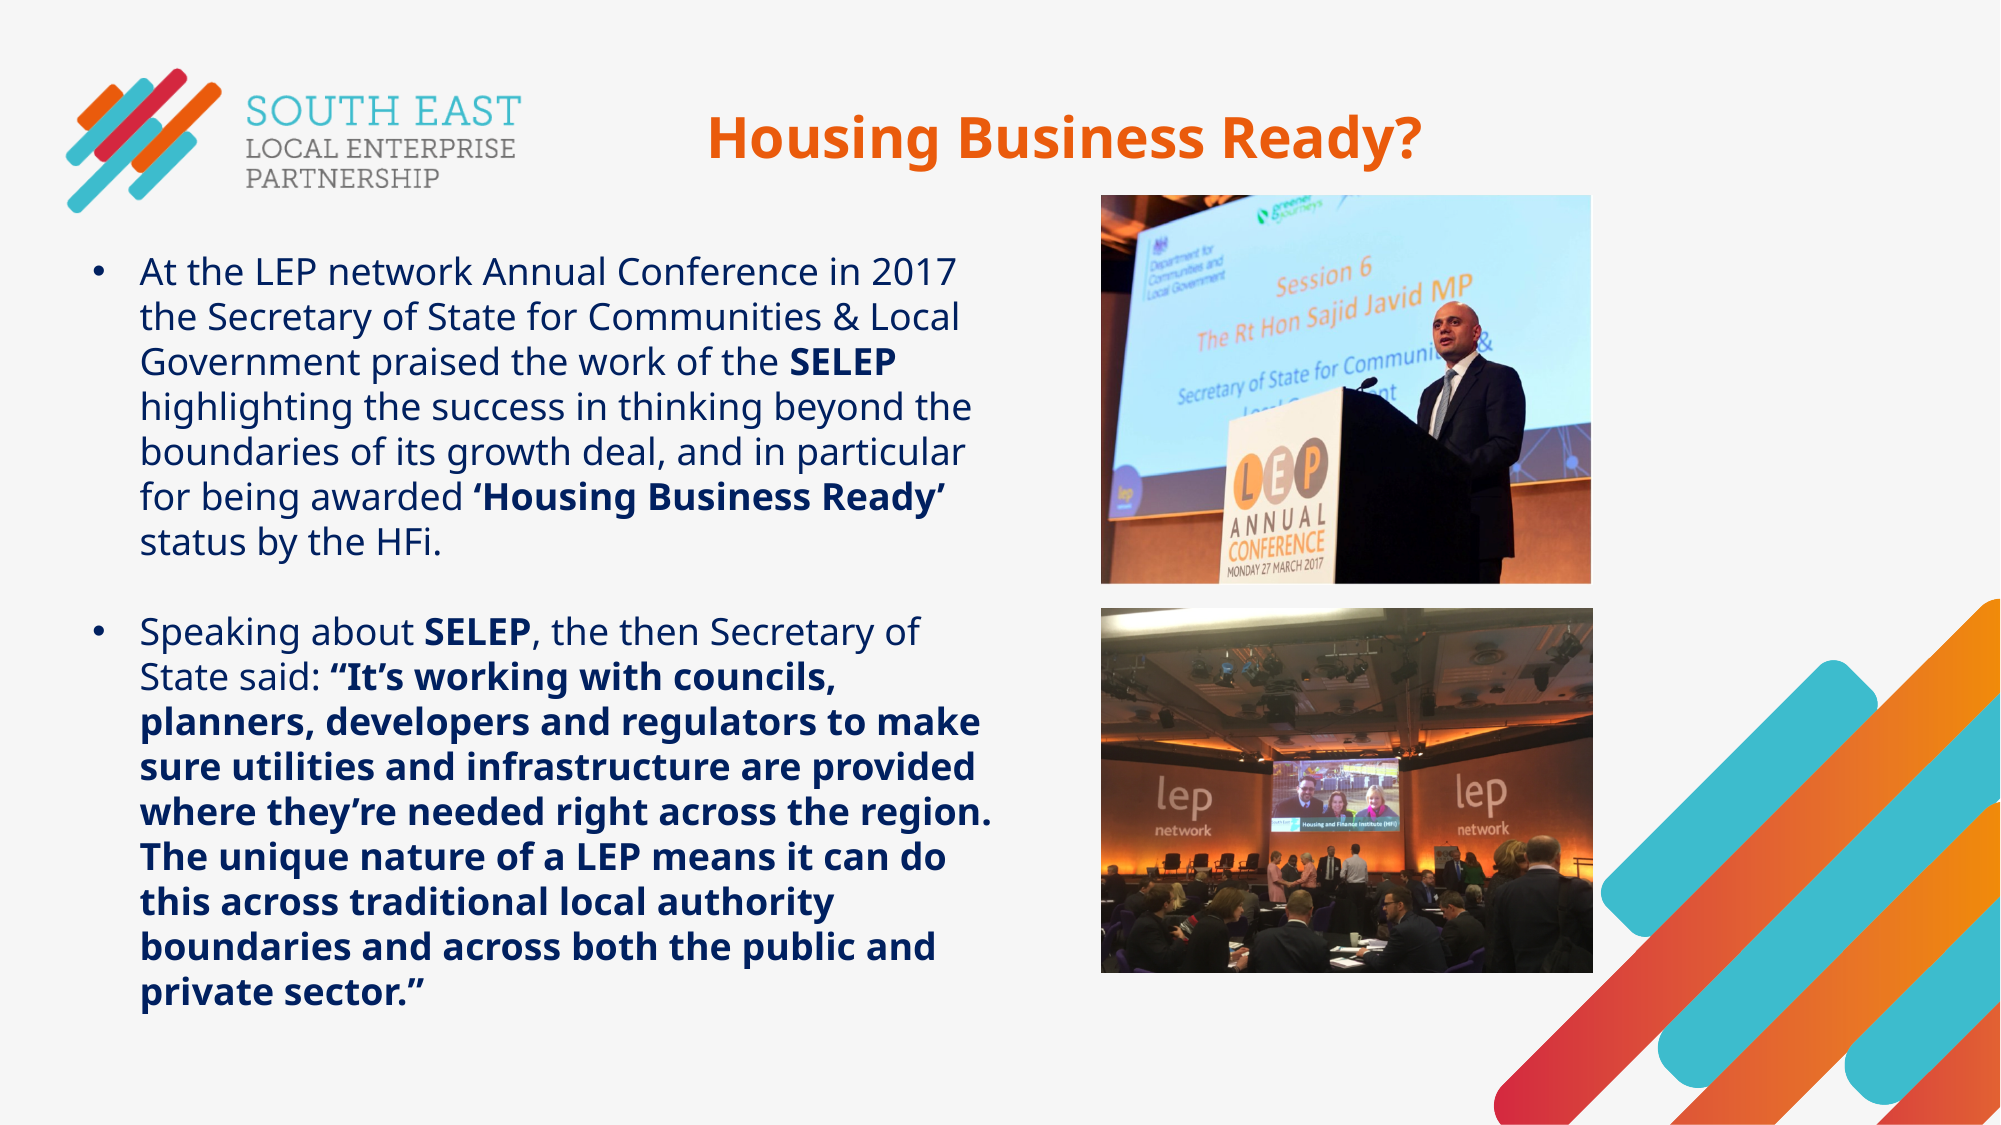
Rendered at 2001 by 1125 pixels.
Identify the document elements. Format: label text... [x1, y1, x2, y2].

picture [1101, 195, 2001, 1125]
text_box At the LEP network Annual Conference in 2017 the Secretary of State for Communities & Local Government praised the work of the SELEP highlighting the success in thinking beyond the boundaries of its growth deal, and in particular for being awarded ‘Housing Business Ready’ status by the HFi. Speaking about SELEP, the then Secretary of State said: “It’s working with councils, planners, developers and regulators to make sure utilities and infrastructure are provided where they’re needed right across the region. The unique nature of a LEP means it can do this across traditional local authority boundaries and across both the public and private sector.” [77, 241, 1018, 1066]
picture [16, 17, 571, 264]
title Housing Business Ready? [565, 84, 1438, 196]
